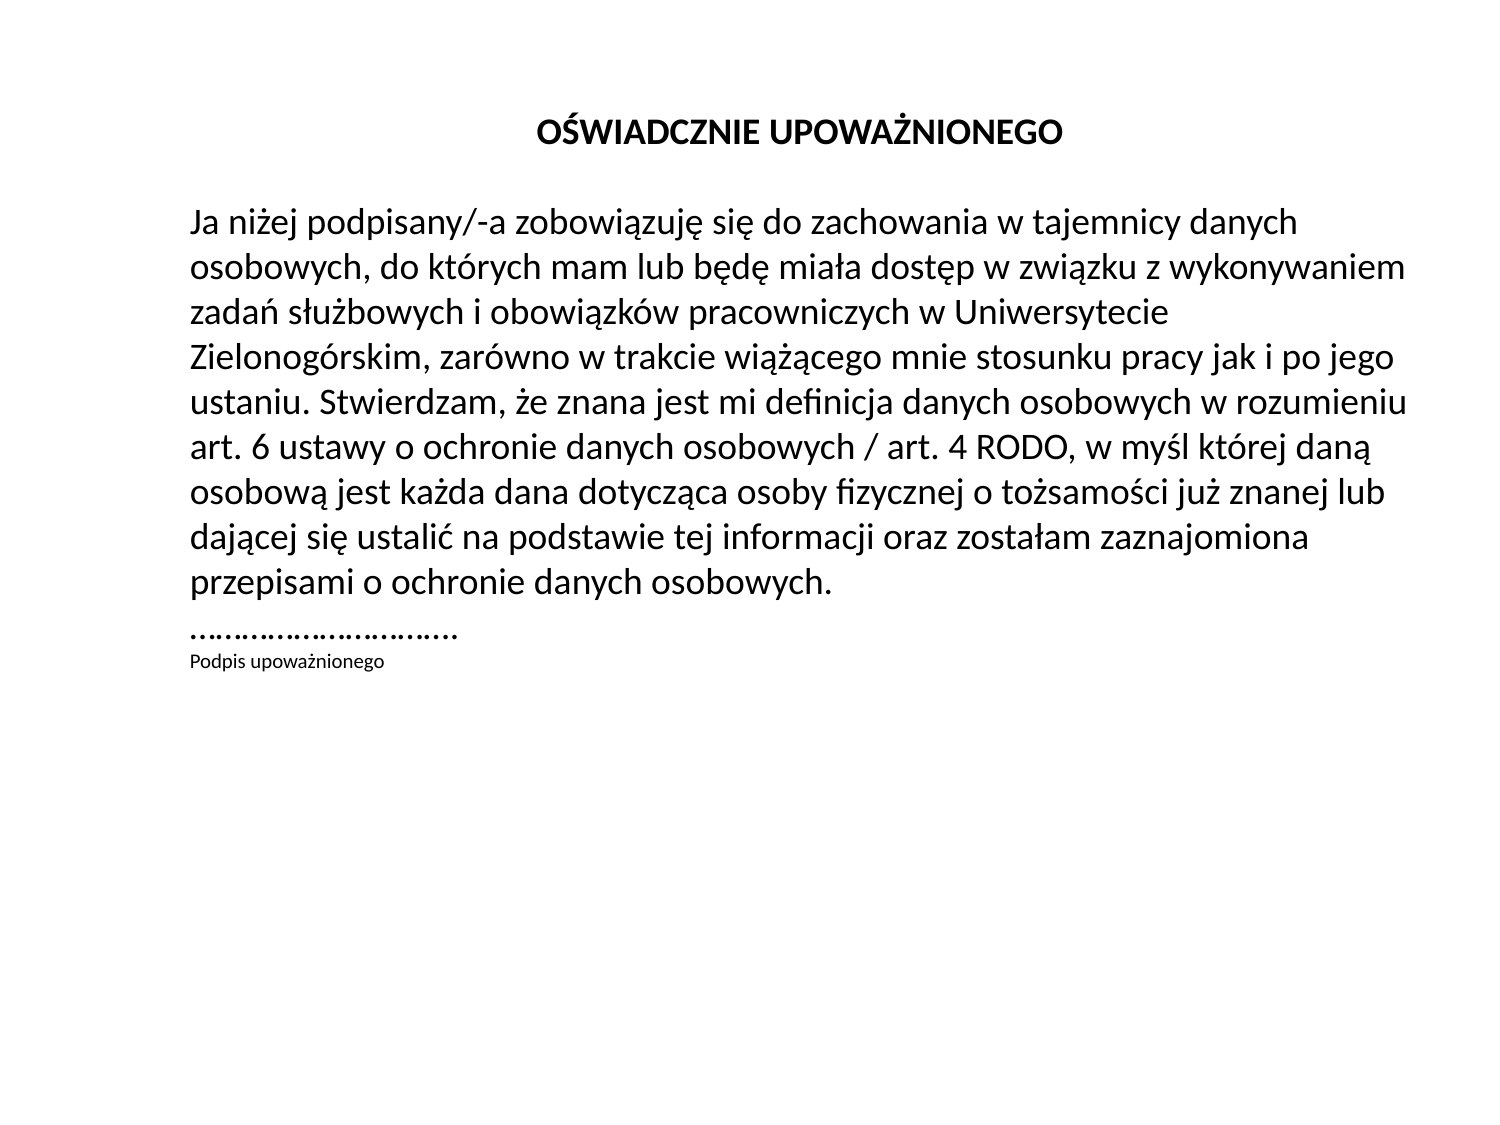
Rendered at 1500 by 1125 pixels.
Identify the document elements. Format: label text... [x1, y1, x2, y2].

text_box OŚWIADCZNIE UPOWAŻNIONEGO Ja niżej podpisany/-a zobowiązuję się do zachowania w tajemnicy danych osobowych, do których mam lub będę miała dostęp w związku z wykonywaniem zadań służbowych i obowiązków pracowniczych w Uniwersytecie Zielonogórskim, zarówno w trakcie wiążącego mnie stosunku pracy jak i po jego ustaniu. Stwierdzam, że znana jest mi definicja danych osobowych w rozumieniu art. 6 ustawy o ochronie danych osobowych / art. 4 RODO, w myśl której daną osobową jest każda dana dotycząca osoby fizycznej o tożsamości już znanej lub dającej się ustalić na podstawie tej informacji oraz zostałam zaznajomiona przepisami o ochronie danych osobowych. …………………………. Podpis upoważnionego [174, 99, 1425, 680]
